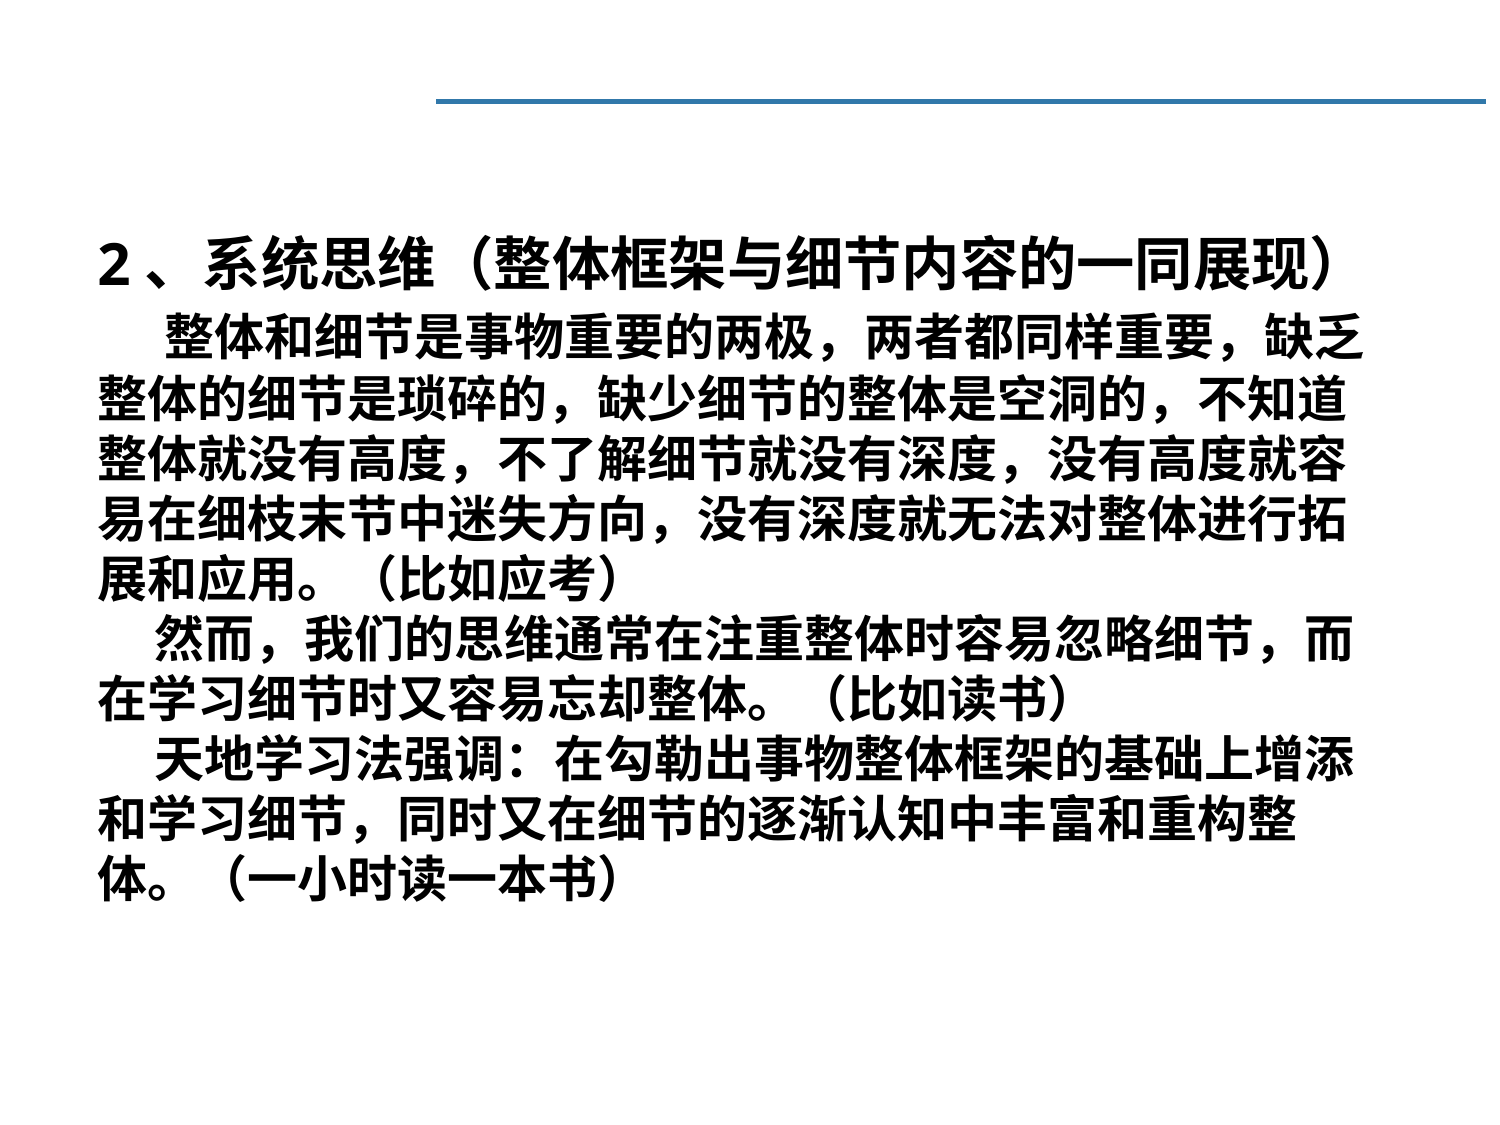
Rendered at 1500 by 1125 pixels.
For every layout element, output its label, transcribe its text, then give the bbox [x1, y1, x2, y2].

text_box 2、系统思维（整体框架与细节内容的一同展现） 整体和细节是事物重要的两极，两者都同样重要，缺乏整体的细节是琐碎的，缺少细节的整体是空洞的，不知道整体就没有高度，不了解细节就没有深度，没有高度就容易在细枝末节中迷失方向，没有深度就无法对整体进行拓展和应用。（比如应考） 然而，我们的思维通常在注重整体时容易忽略细节，而在学习细节时又容易忘却整体。（比如读书） 天地学习法强调：在勾勒出事物整体框架的基础上增添和学习细节，同时又在细节的逐渐认知中丰富和重构整体。（一小时读一本书） [82, 219, 1406, 915]
